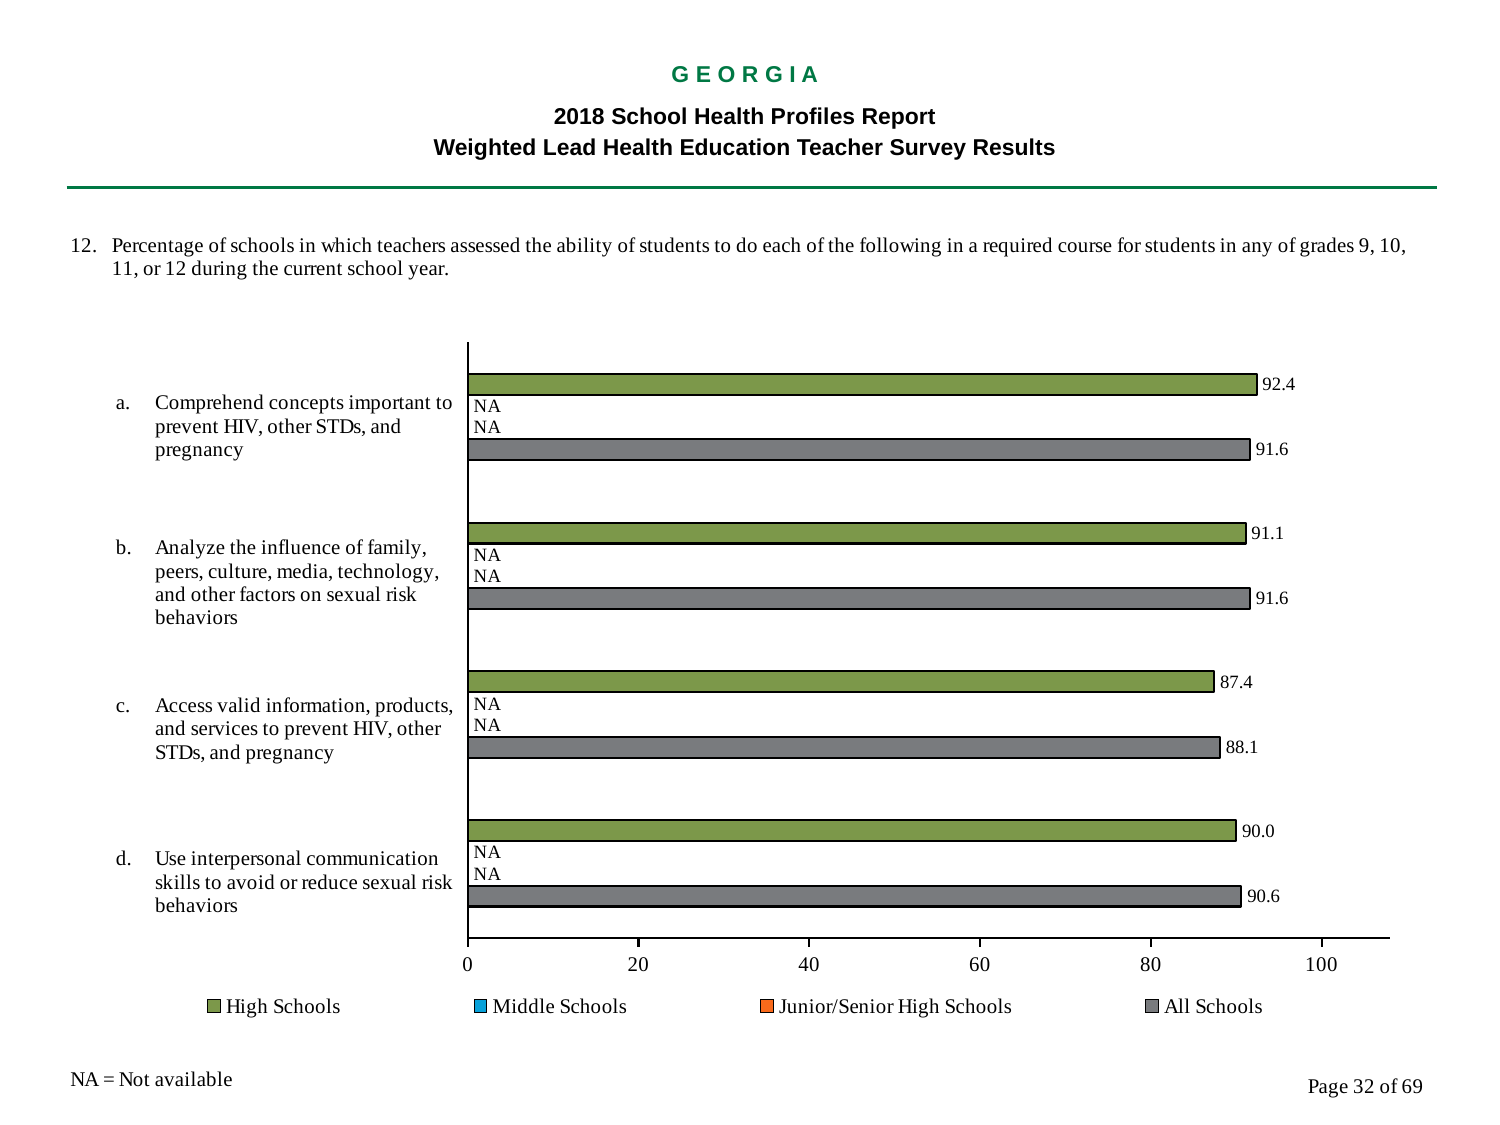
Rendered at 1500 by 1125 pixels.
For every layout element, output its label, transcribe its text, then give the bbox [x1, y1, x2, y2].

text_box 2018 School Health Profiles Report [41, 93, 1448, 125]
text_box Weighted Lead Health Education Teacher Survey Results [41, 125, 1448, 168]
text_box G E O R G I A [41, 52, 1448, 93]
chart [41, 208, 1448, 1105]
